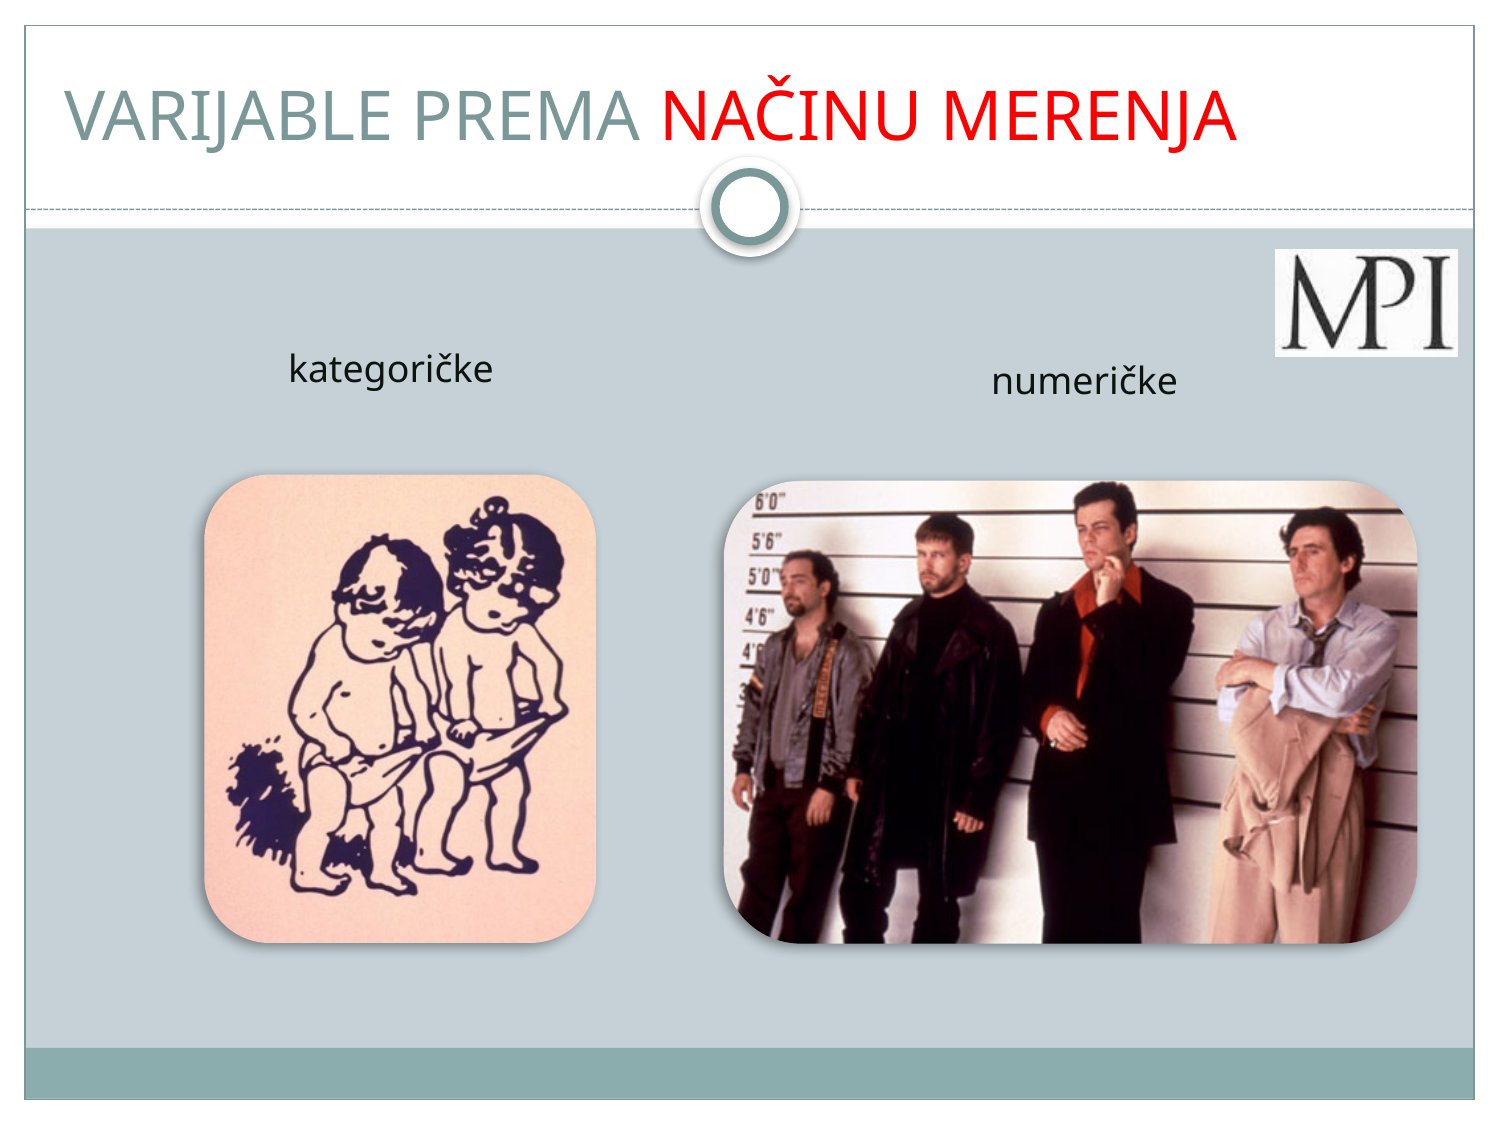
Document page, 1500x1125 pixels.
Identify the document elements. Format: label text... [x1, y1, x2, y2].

title VARIJABLE PREMA NAČINU MERENJA [49, 37, 1450, 162]
text_box kategoričke [263, 337, 509, 398]
list [49, 250, 1445, 1001]
picture [723, 480, 1418, 944]
text_box numeričke [966, 349, 1193, 410]
picture [204, 474, 597, 944]
picture [1274, 249, 1458, 357]
